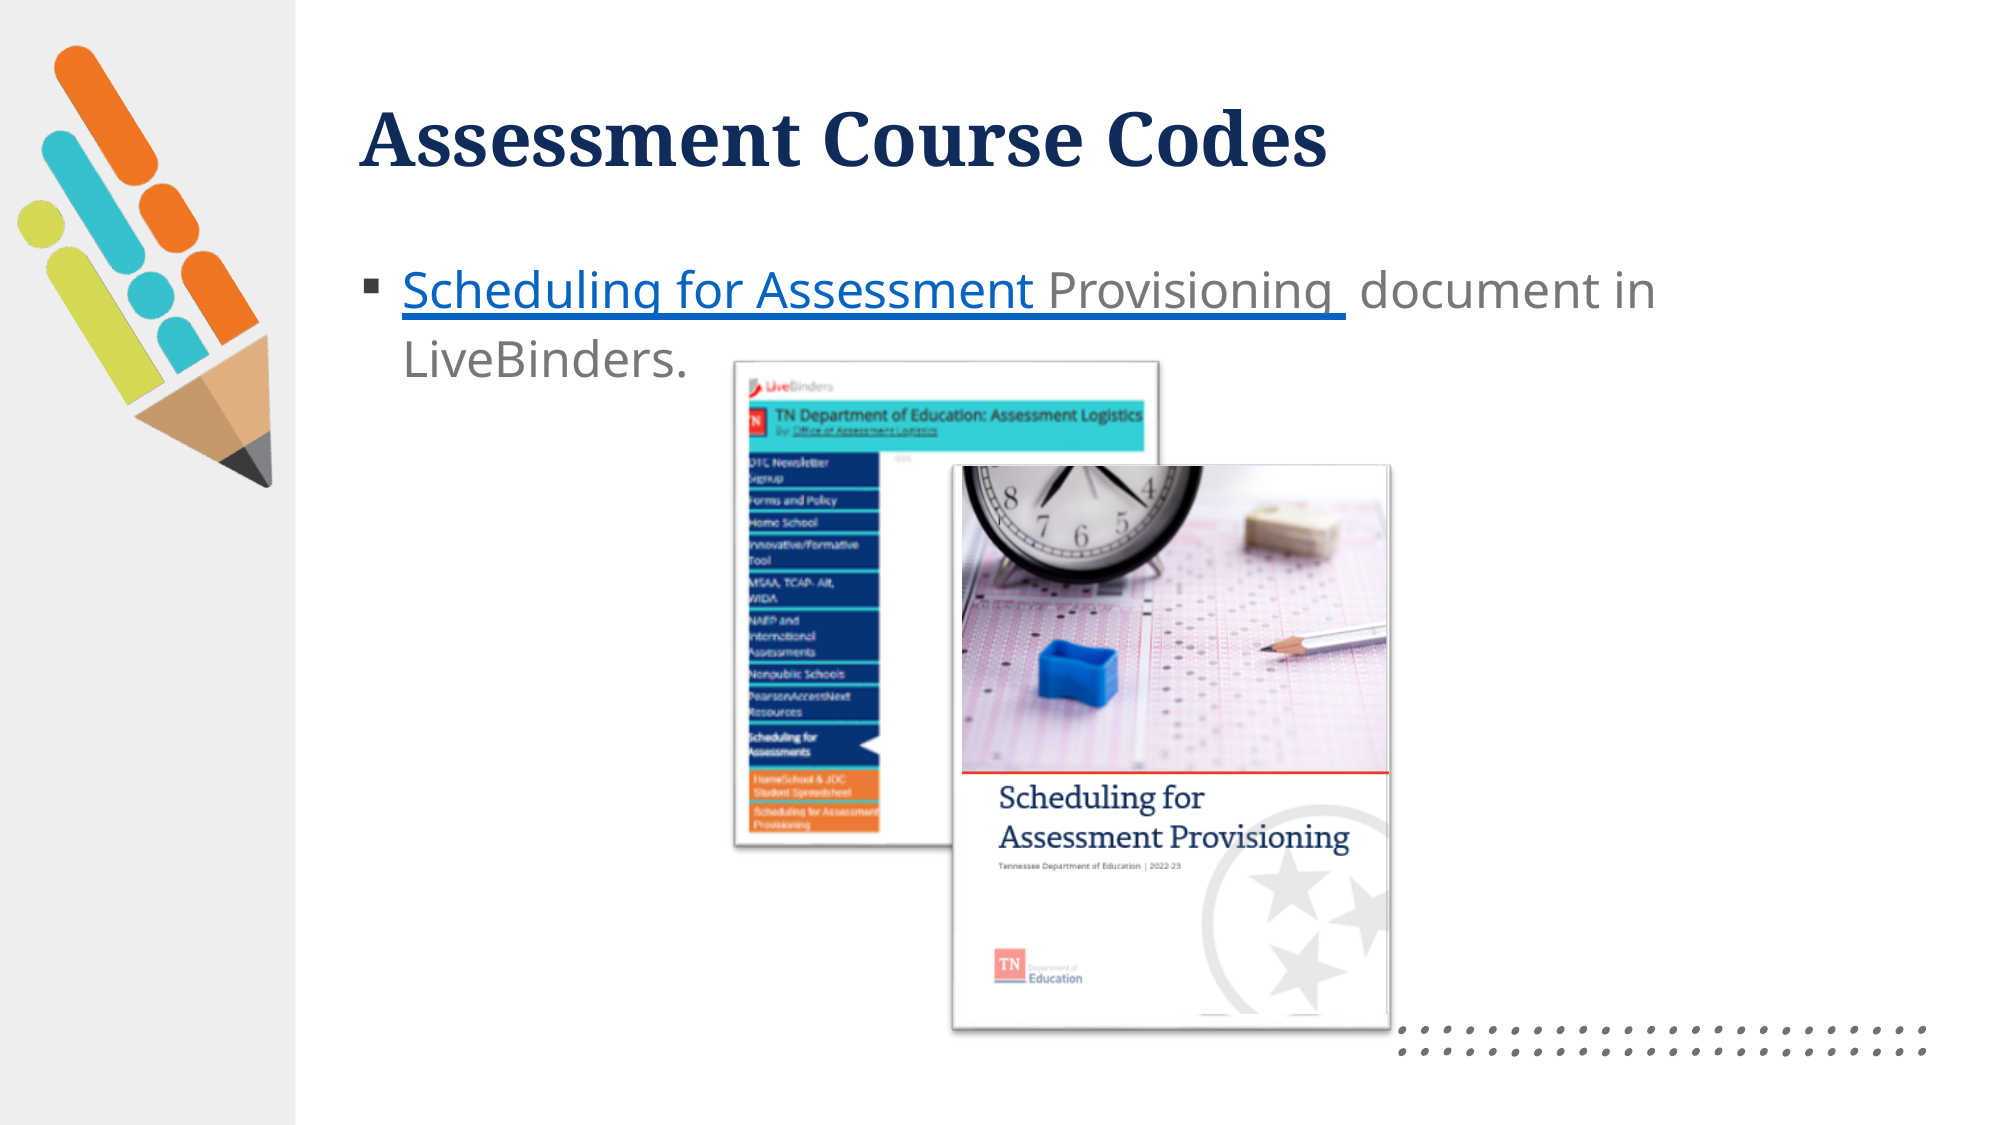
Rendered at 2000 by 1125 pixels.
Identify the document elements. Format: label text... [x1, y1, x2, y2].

title Assessment Course Codes [344, 37, 1922, 236]
text_box [940, 457, 1403, 1046]
picture [962, 466, 1389, 1014]
picture [0, 38, 335, 527]
list Scheduling for Assessment Provisioning document in LiveBinders. [344, 251, 1922, 963]
text_box [723, 352, 1172, 862]
